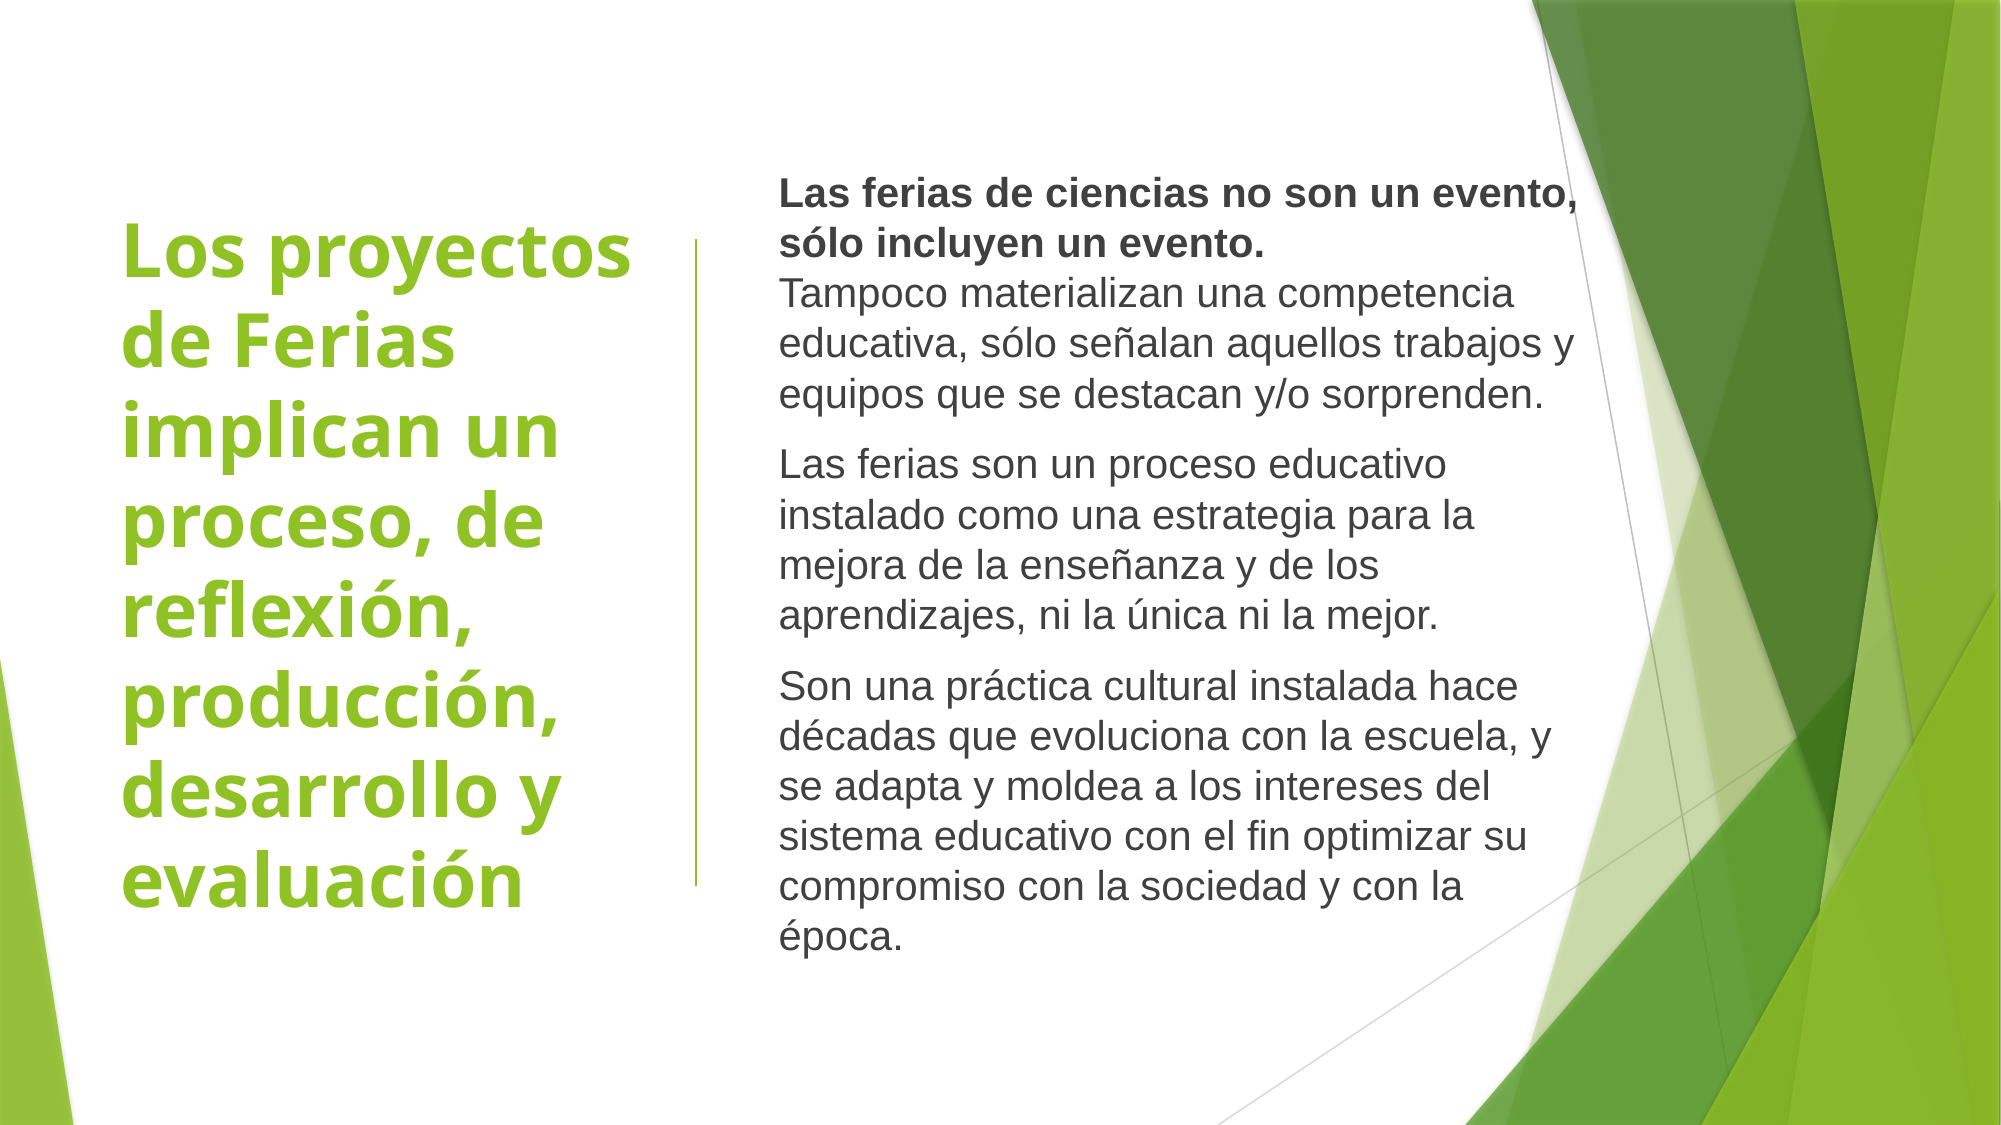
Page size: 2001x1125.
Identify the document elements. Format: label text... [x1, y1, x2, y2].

list Las ferias de ciencias no son un evento, sólo incluyen un evento. Tampoco materializan una competencia educativa, sólo señalan aquellos trabajos y equipos que se destacan y/o sorprenden. Las ferias son un proceso educativo instalado como una estrategia para la mejora de la enseñanza y de los aprendizajes, ni la única ni la mejor. Son una práctica cultural instalada hace décadas que evoluciona con la escuela, y se adapta y moldea a los intereses del sistema educativo con el fin optimizar su compromiso con la sociedad y con la época. [763, 133, 1601, 991]
title Los proyectos de Ferias implican un proceso, de reflexión, producción, desarrollo y evaluación [105, 133, 658, 991]
